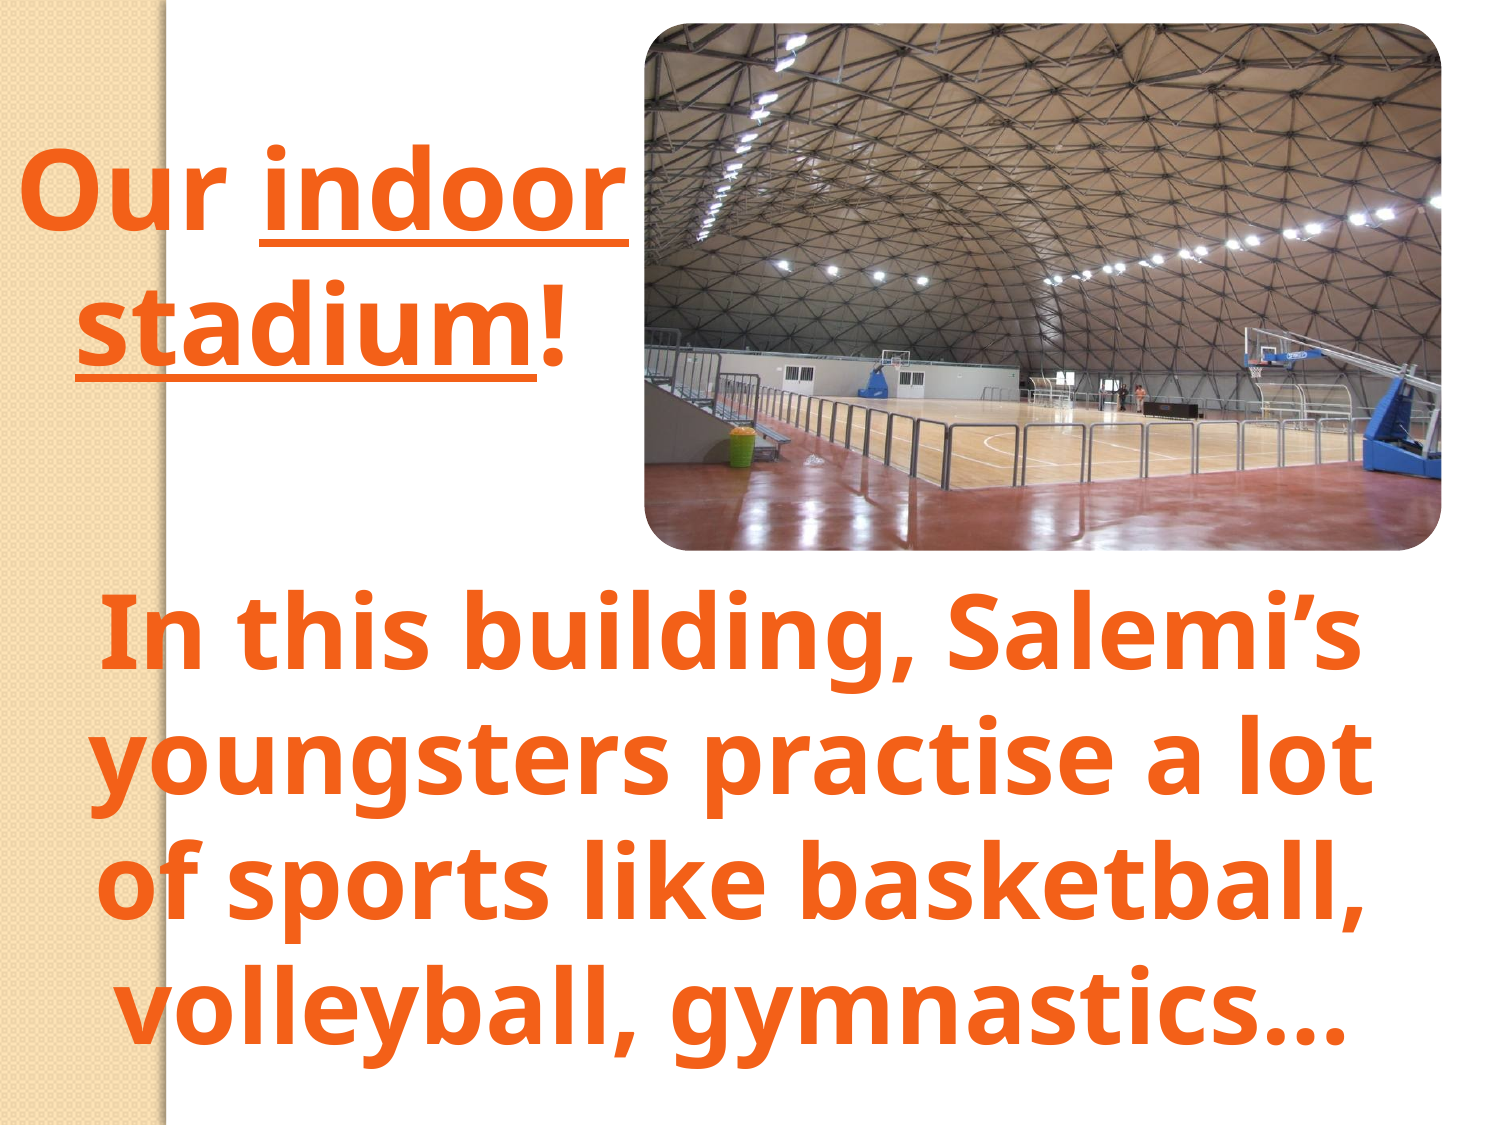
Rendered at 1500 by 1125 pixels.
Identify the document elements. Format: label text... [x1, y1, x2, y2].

picture [644, 23, 1442, 551]
text_box In this building, Salemi’s youngsters practise a lot of sports like basketball, volleyball, gymnastics… [46, 558, 1418, 1073]
text_box Our indoor stadium! [0, 110, 637, 396]
